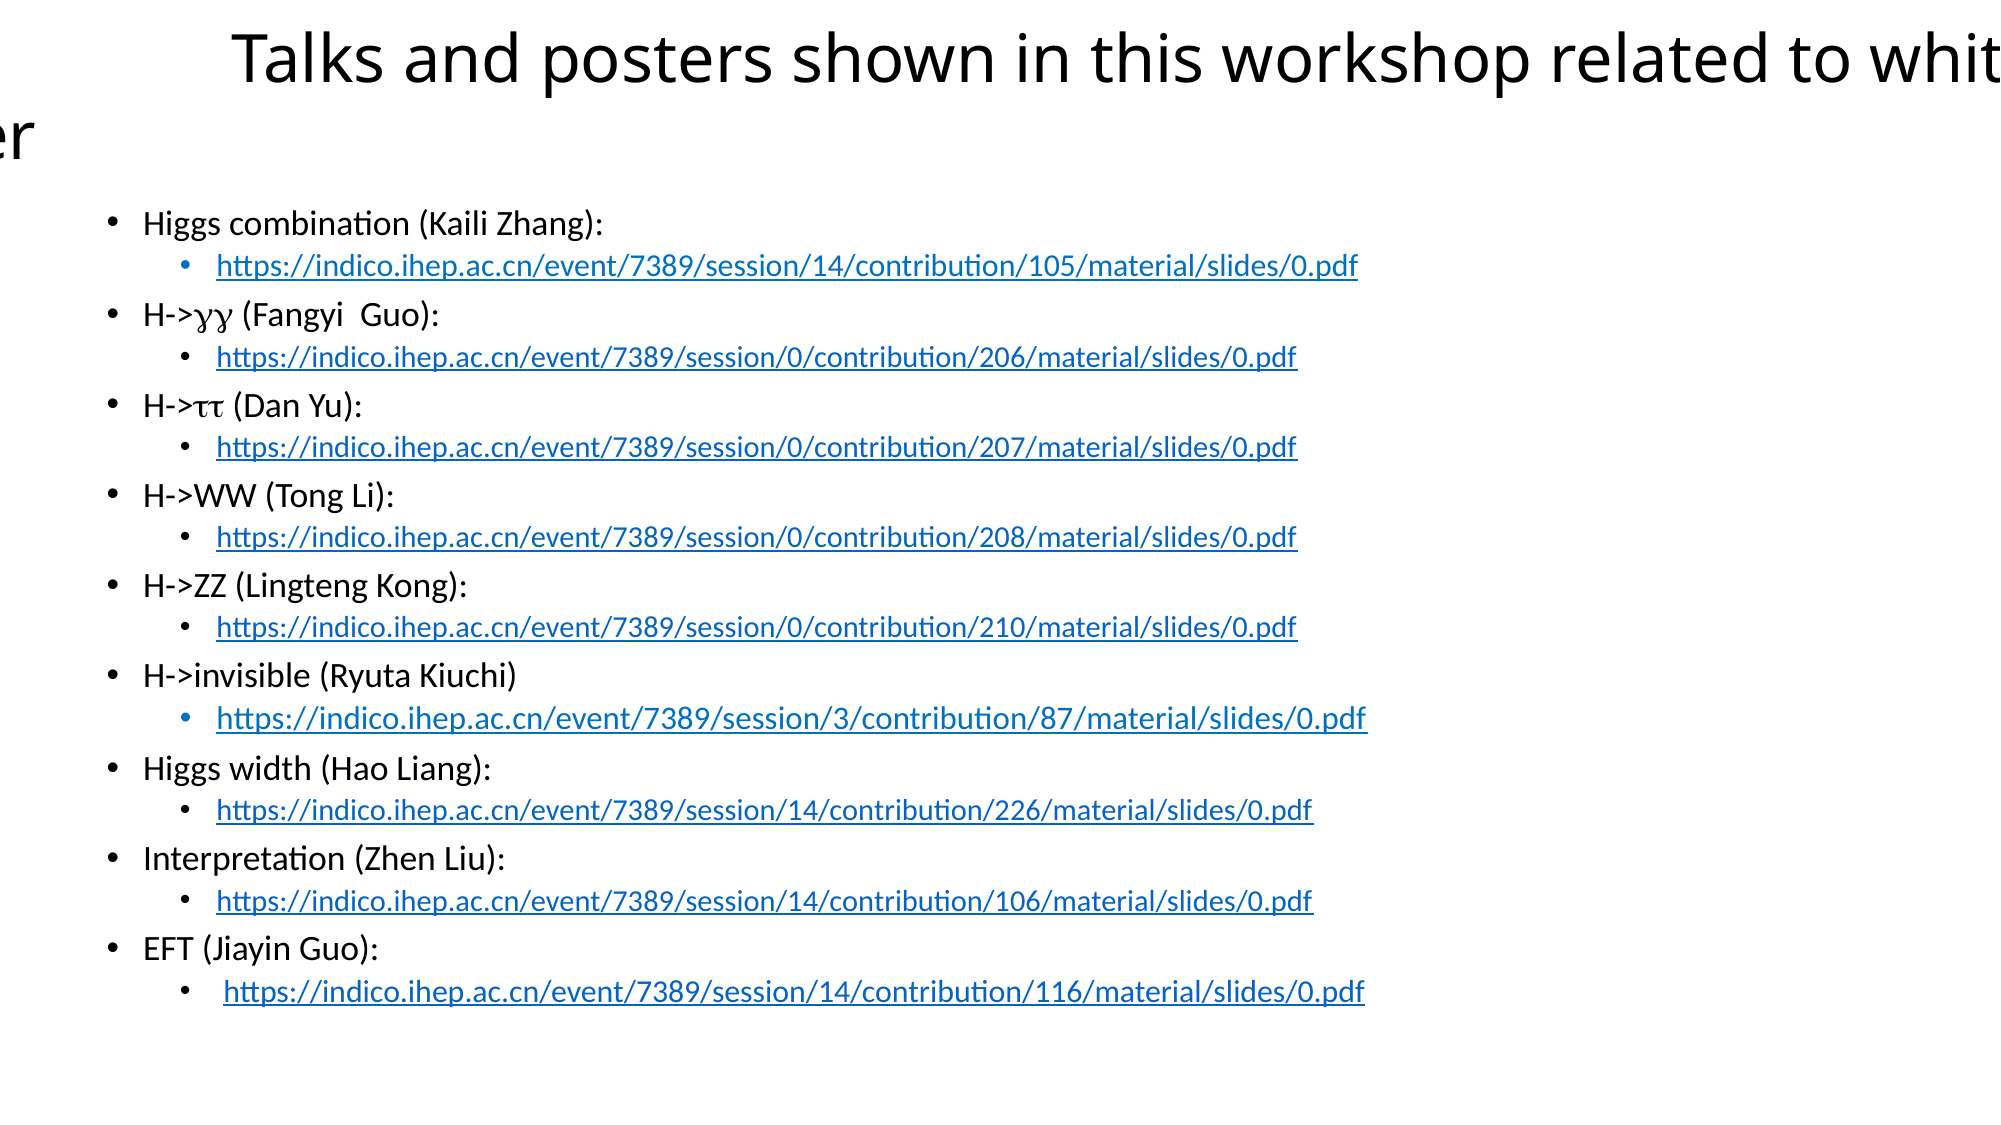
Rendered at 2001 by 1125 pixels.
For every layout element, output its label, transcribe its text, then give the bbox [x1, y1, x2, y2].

list Higgs combination (Kaili Zhang): https://indico.ihep.ac.cn/event/7389/session/14/contribution/105/material/slides/0.pdf H->gg (Fangyi Guo): https://indico.ihep.ac.cn/event/7389/session/0/contribution/206/material/slides/0.pdf H->tt (Dan Yu): https://indico.ihep.ac.cn/event/7389/session/0/contribution/207/material/slides/0.pdf H->WW (Tong Li): https://indico.ihep.ac.cn/event/7389/session/0/contribution/208/material/slides/0.pdf H->ZZ (Lingteng Kong): https://indico.ihep.ac.cn/event/7389/session/0/contribution/210/material/slides/0.pdf H->invisible (Ryuta Kiuchi) https://indico.ihep.ac.cn/event/7389/session/3/contribution/87/material/slides/0.pdf Higgs width (Hao Liang): https://indico.ihep.ac.cn/event/7389/session/14/contribution/226/material/slides/0.pdf Interpretation (Zhen Liu): https://indico.ihep.ac.cn/event/7389/session/14/contribution/106/material/slides/0.pdf EFT (Jiayin Guo): https://indico.ihep.ac.cn/event/7389/session/14/contribution/116/material/slides/0.pdf [91, 197, 1974, 1027]
title Talks and posters shown in this workshop related to white paper [0, 0, 2000, 198]
